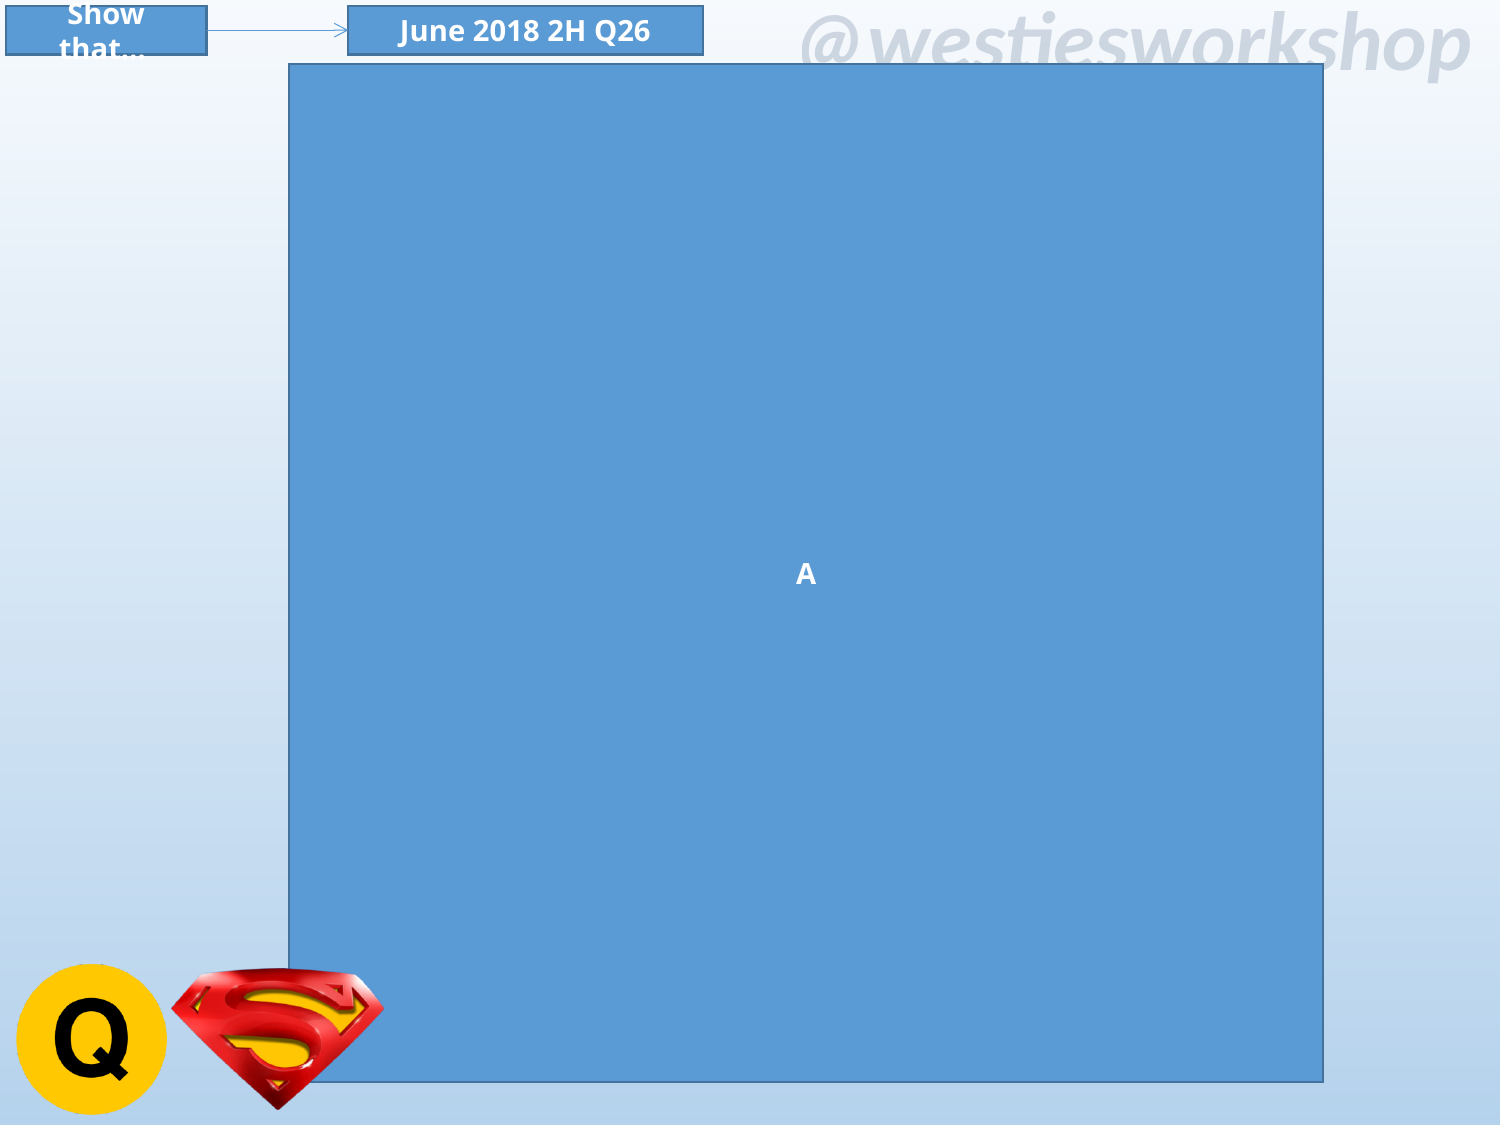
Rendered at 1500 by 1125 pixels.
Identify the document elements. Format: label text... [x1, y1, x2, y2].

text_box Show that… [5, 5, 208, 56]
picture [0, 63, 1323, 1125]
text_box June 2018 2H Q26 [347, 5, 704, 56]
